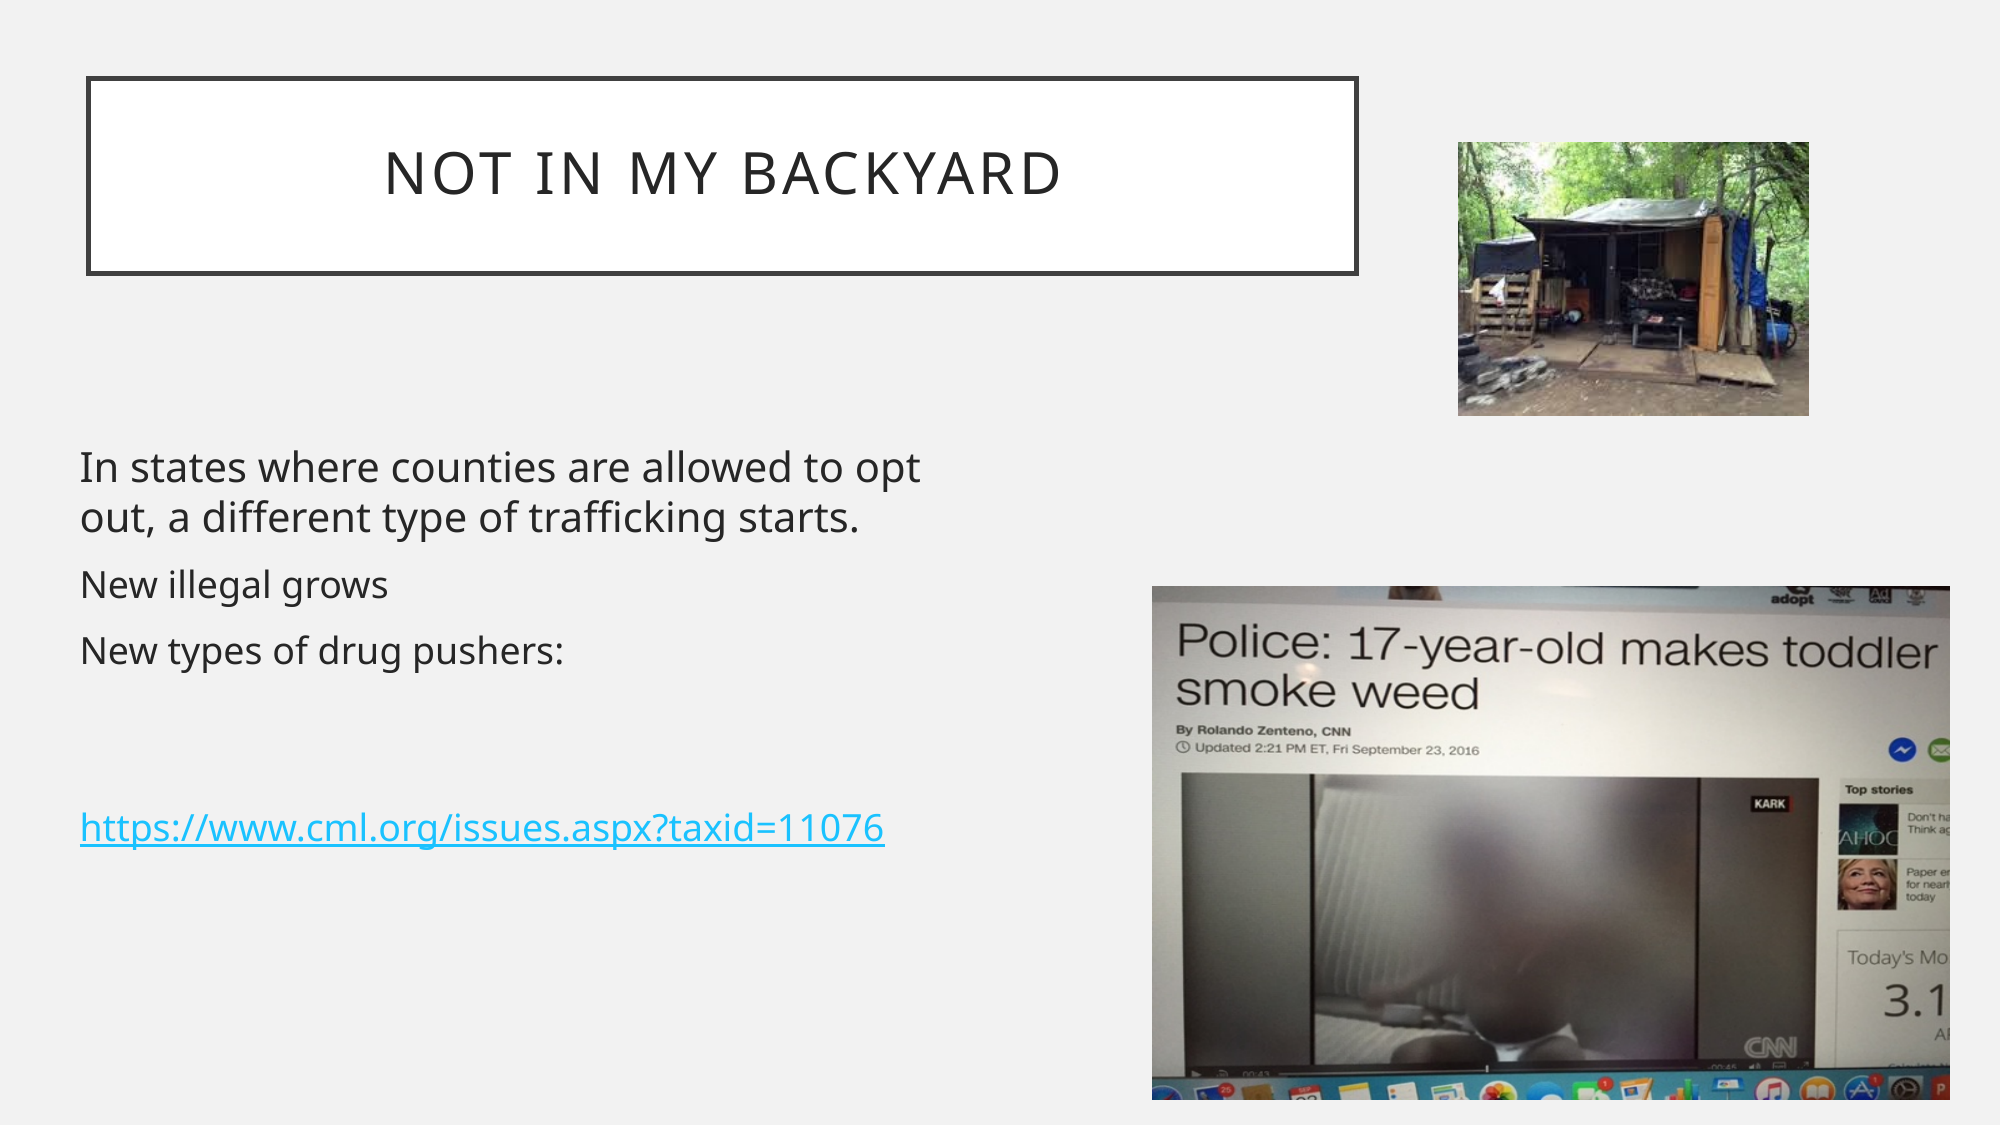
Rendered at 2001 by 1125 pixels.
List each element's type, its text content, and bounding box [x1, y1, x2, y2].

list In states where counties are allowed to opt out, a different type of trafficking starts. New illegal grows New types of drug pushers: https://www.cml.org/issues.aspx?taxid=11076 [64, 432, 973, 1066]
picture [1458, 142, 1809, 416]
picture [1152, 586, 1950, 1100]
title Not in my backyard [86, 76, 1359, 276]
